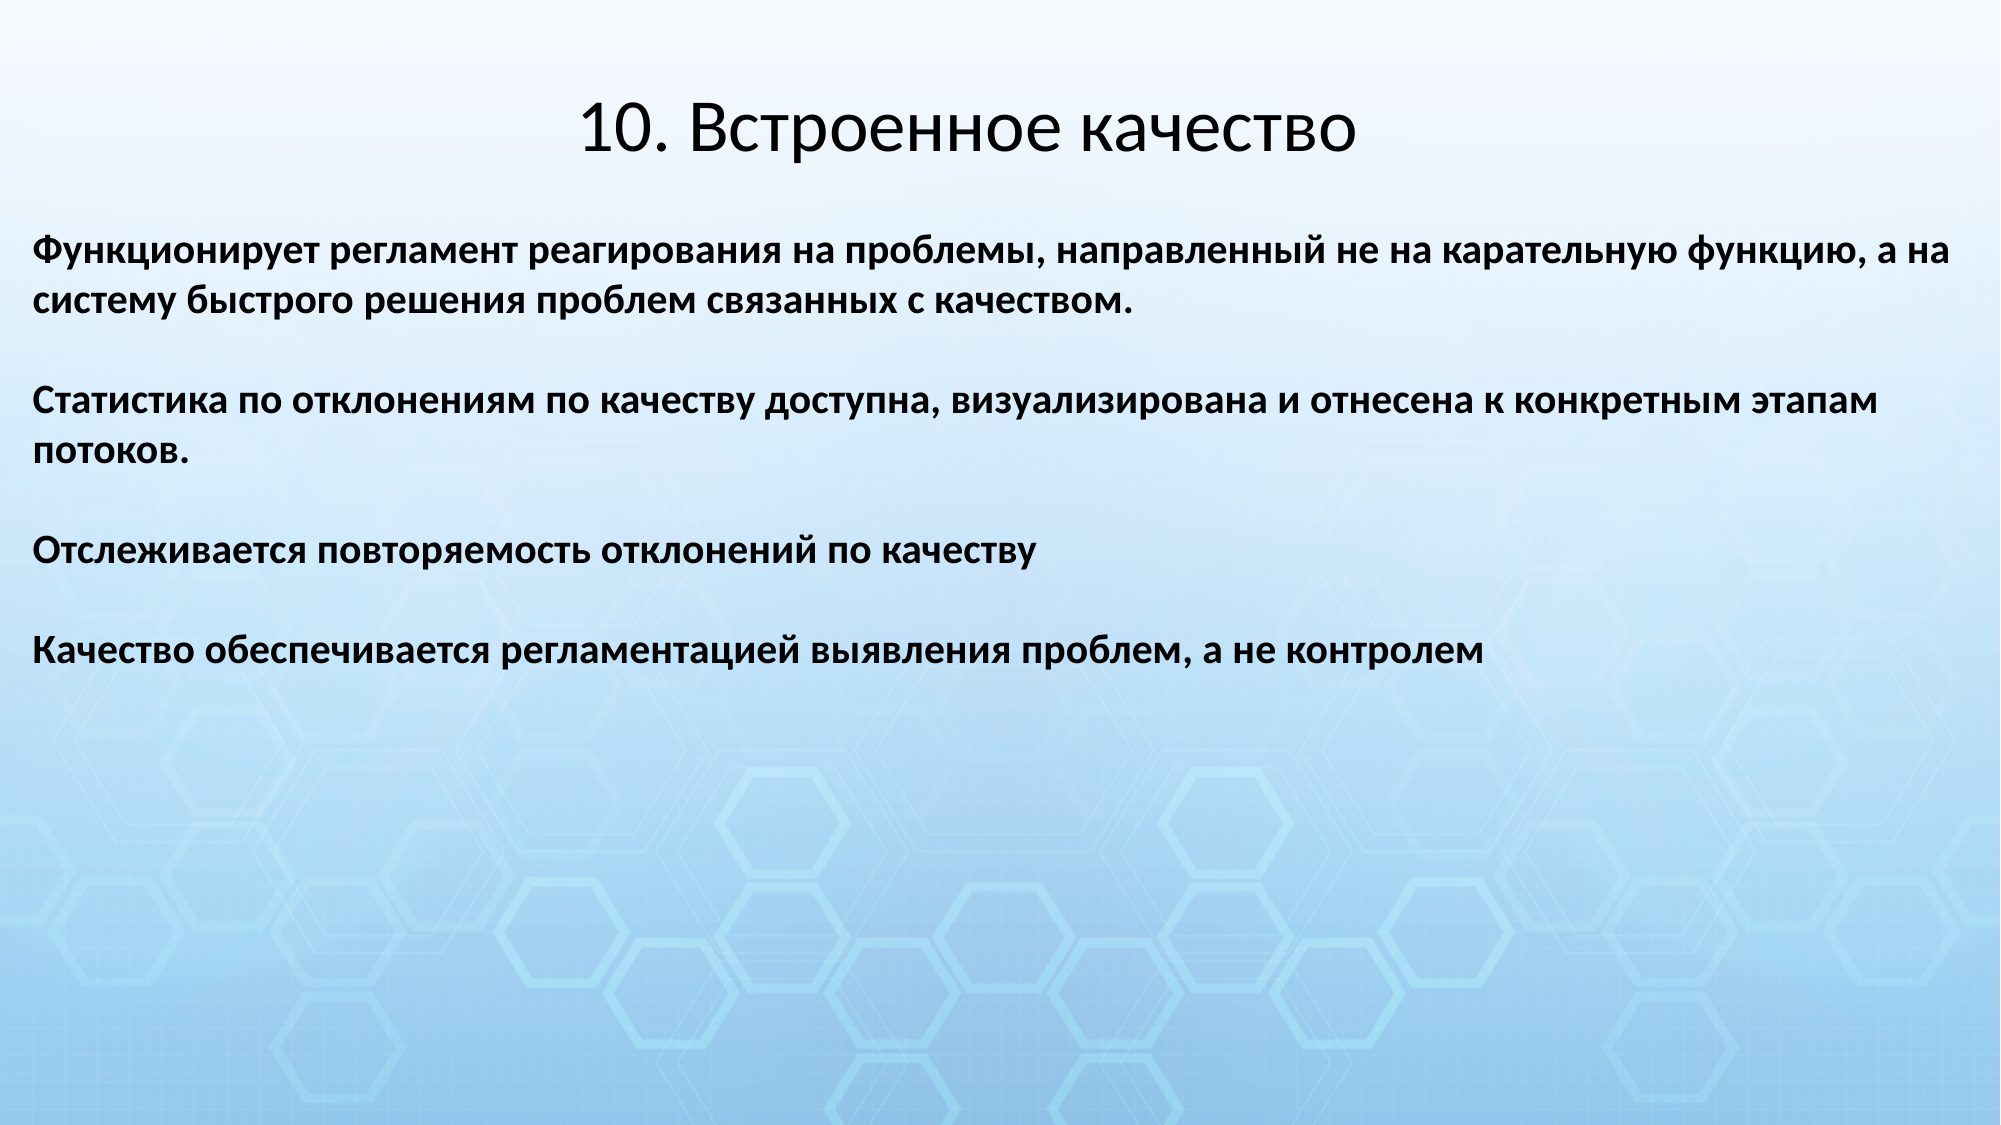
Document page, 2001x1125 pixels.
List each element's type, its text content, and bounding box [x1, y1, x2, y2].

subtitle 10. Встроенное качество [217, 78, 1718, 214]
picture [0, 0, 2000, 1125]
text_box Функционирует регламент реагирования на проблемы, направленный не на карательную функцию, а на систему быстрого решения проблем связанных с качеством. Статистика по отклонениям по качеству доступна, визуализирована и отнесена к конкретным этапам потоков. Отслеживается повторяемость отклонений по качеству Качество обеспечивается регламентацией выявления проблем, а не контролем [17, 214, 1983, 680]
